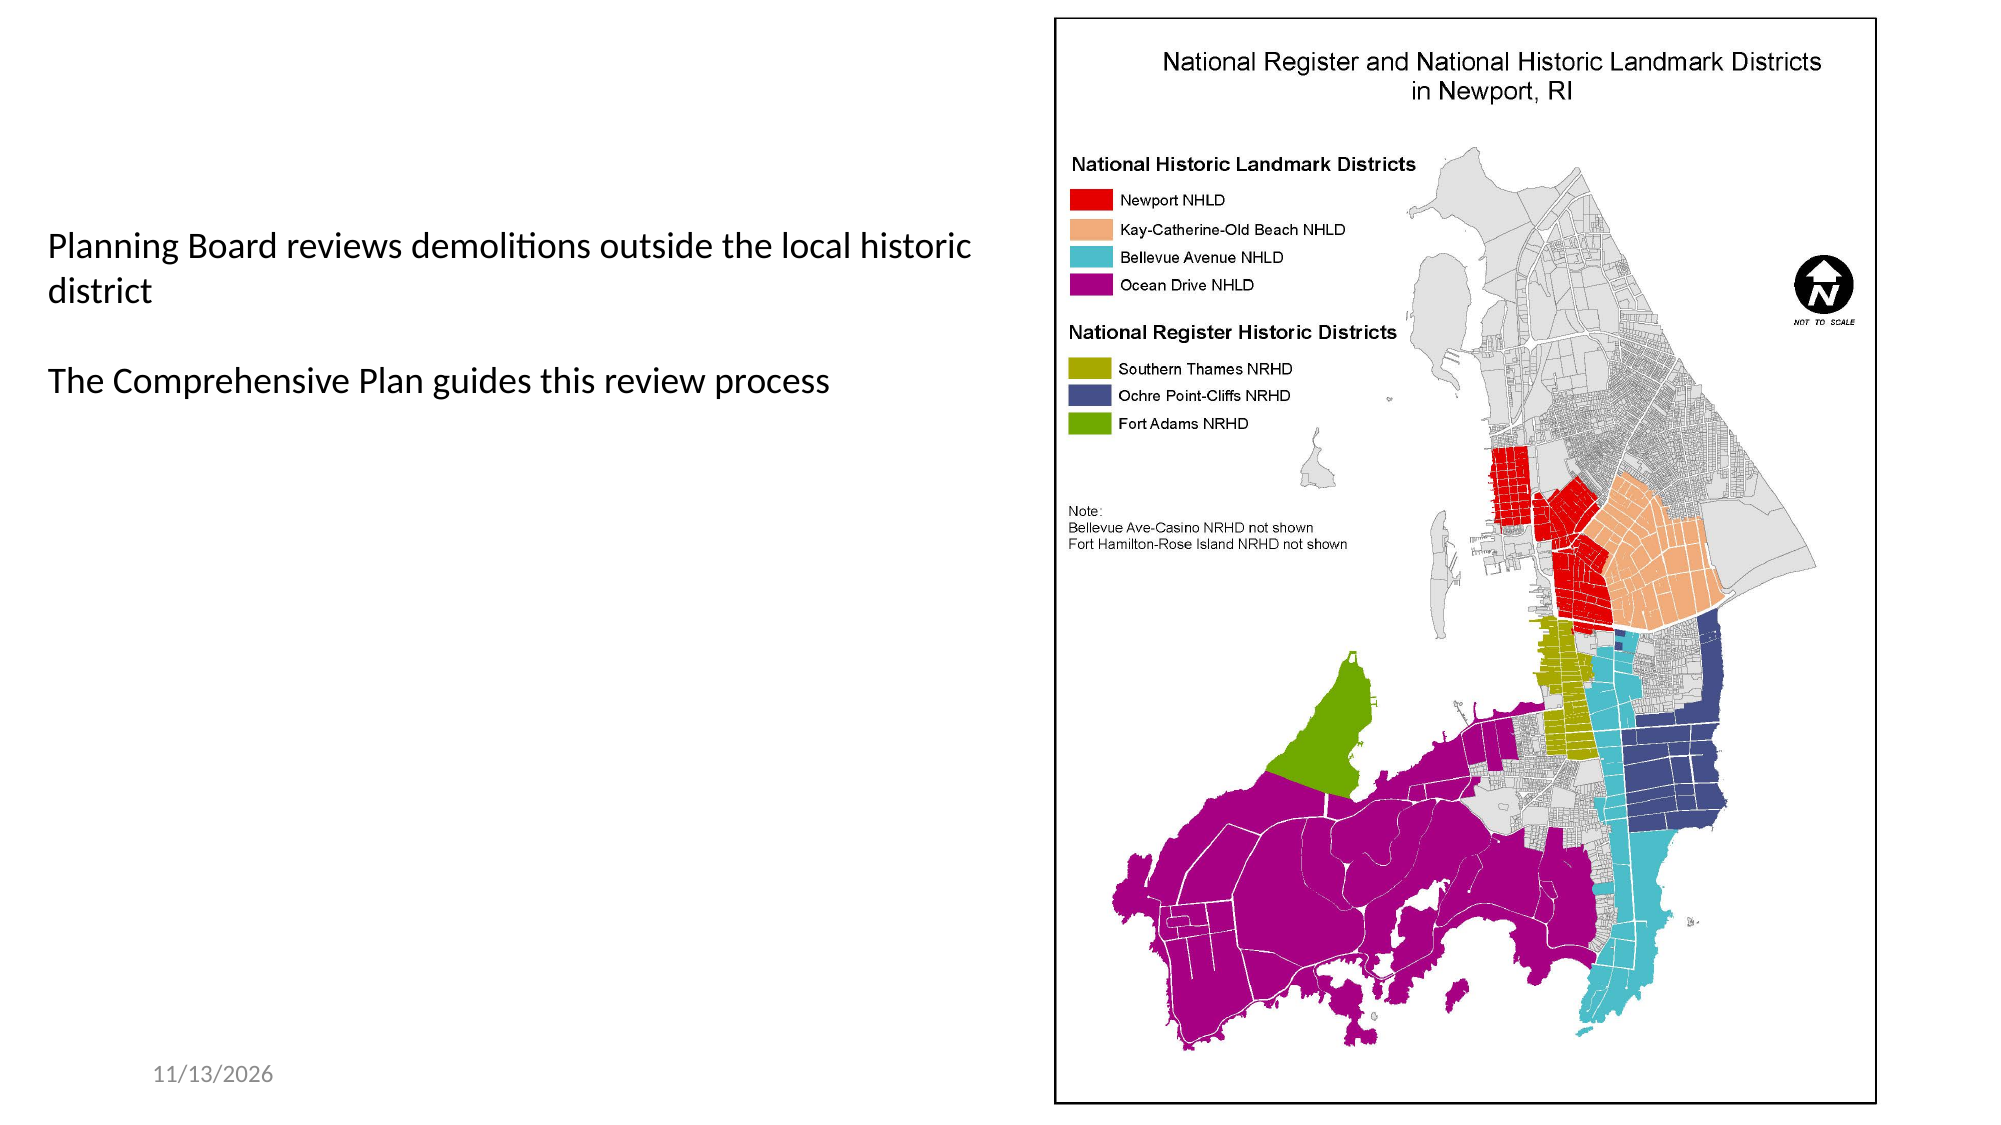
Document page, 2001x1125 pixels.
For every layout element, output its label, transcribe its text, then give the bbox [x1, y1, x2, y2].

picture [1033, 0, 1903, 1125]
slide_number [137, 1042, 588, 1103]
text_box Planning Board reviews demolitions outside the local historic district The Comprehensive Plan guides this review process [33, 214, 1033, 409]
